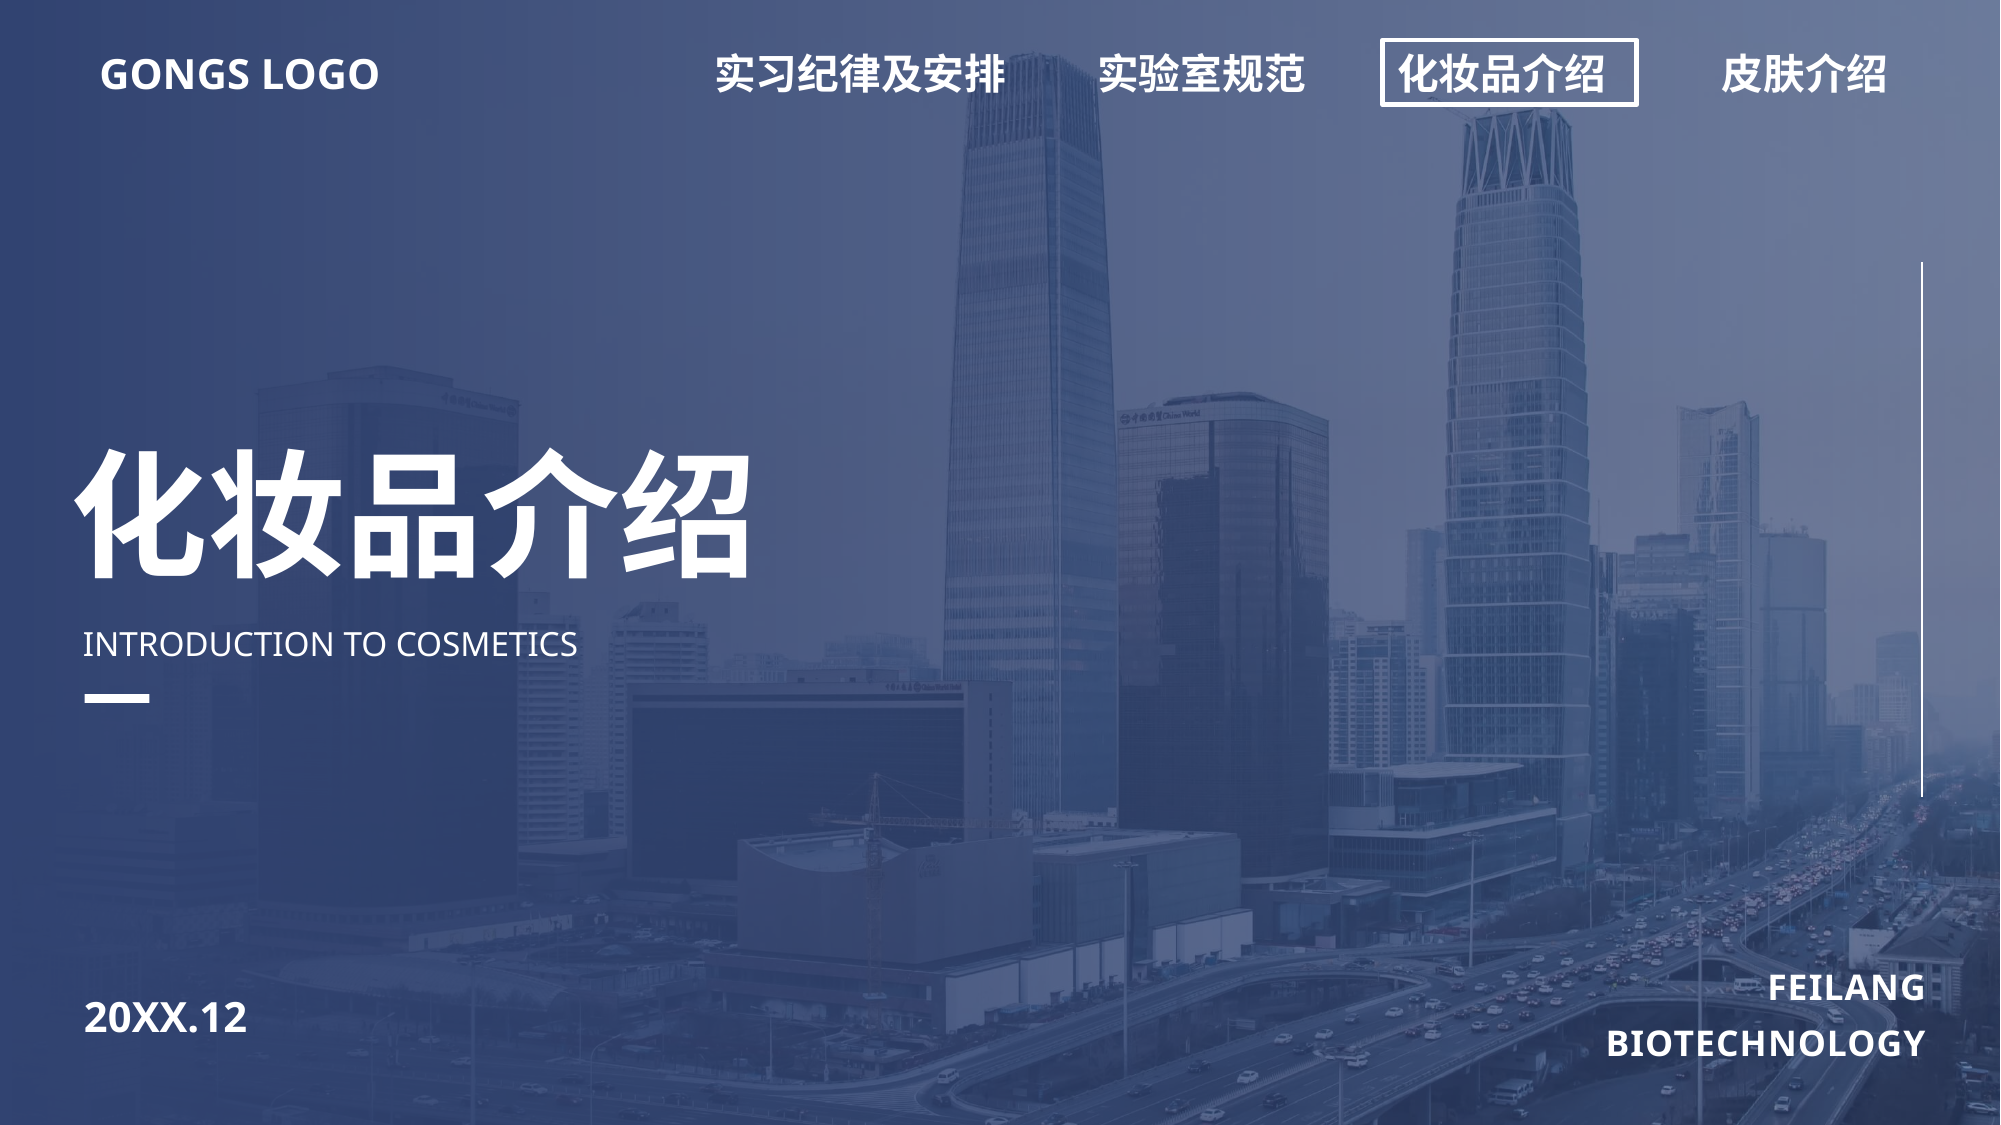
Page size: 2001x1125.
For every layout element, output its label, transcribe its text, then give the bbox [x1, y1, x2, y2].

text_box 化妆品介绍 [1382, 40, 1637, 105]
text_box 实习纪律及安排 [699, 40, 1025, 105]
text_box FEILANG [1572, 957, 1941, 1013]
text_box 皮肤介绍 [1706, 40, 1915, 105]
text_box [55, 421, 1461, 703]
text_box BIOTECHNOLOGY [1572, 1013, 1941, 1071]
text_box 20XX.12 [69, 983, 324, 1048]
text_box 实验室规范 [1082, 40, 1337, 105]
text_box GONGS LOGO [84, 40, 438, 105]
